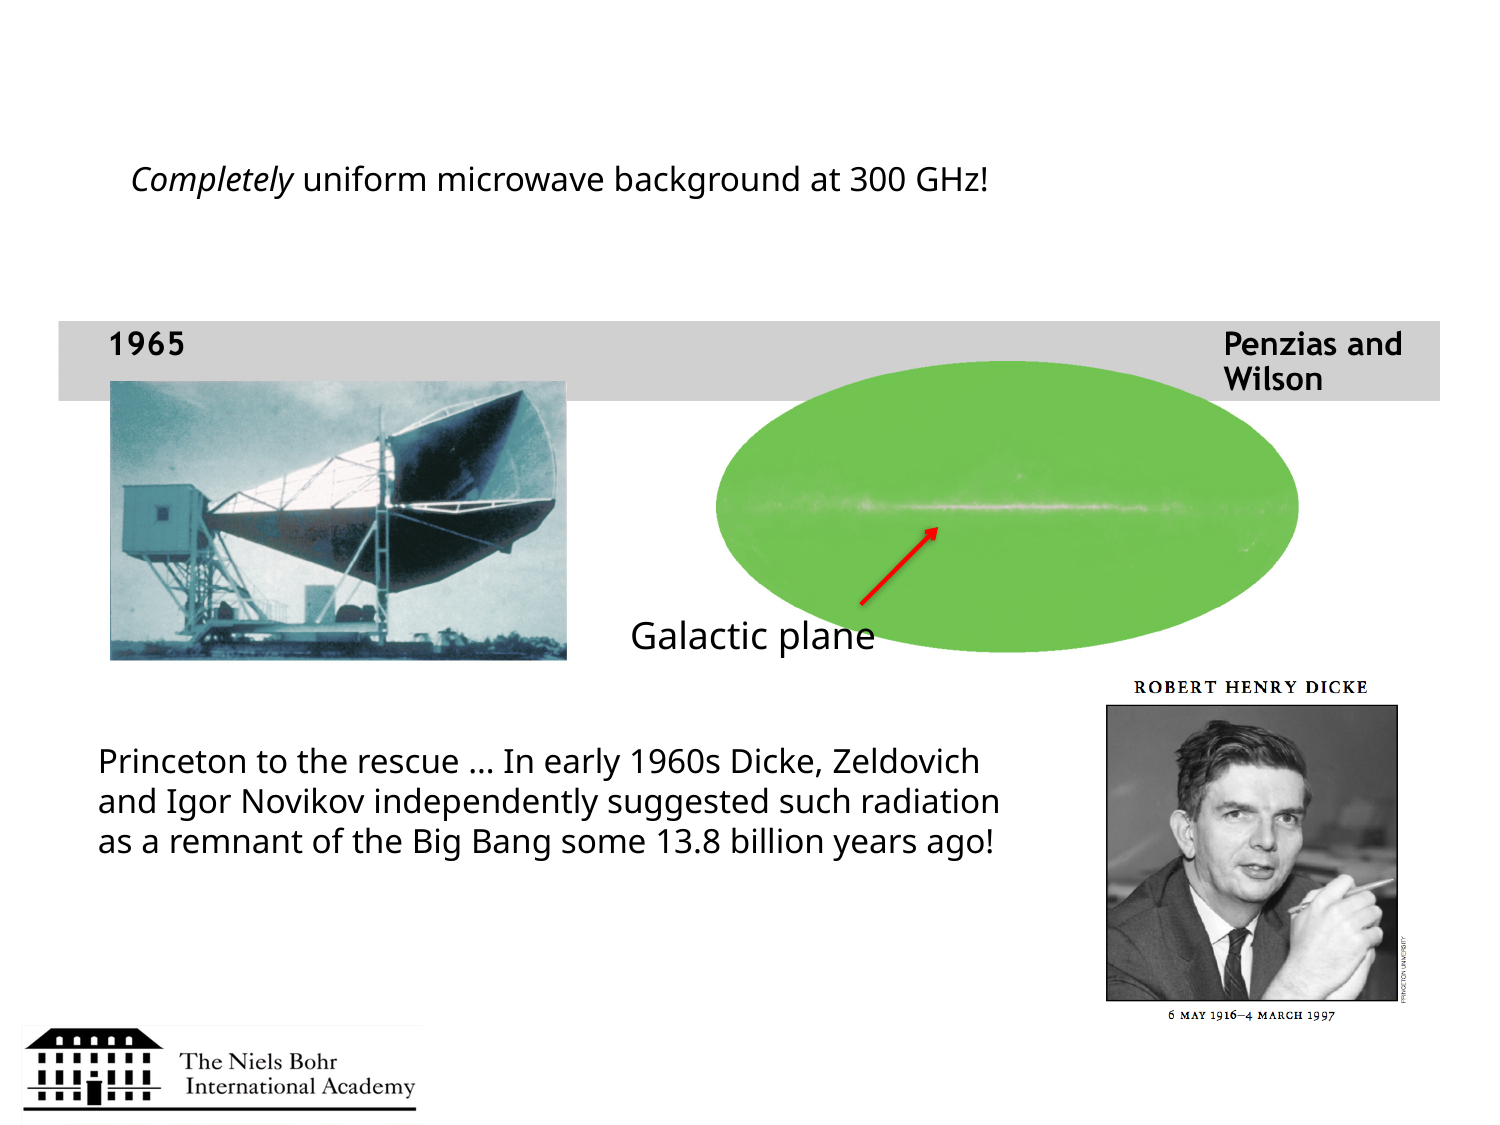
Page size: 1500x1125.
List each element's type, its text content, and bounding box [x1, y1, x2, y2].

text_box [860, 526, 939, 605]
picture [14, 303, 1483, 1049]
text_box Completely uniform microwave background at 300 GHz! [115, 150, 1005, 205]
text_box Princeton to the rescue … In early 1960s Dicke, Zeldovich and Igor Novikov independently suggested such radiation as a remnant of the Big Bang some 13.8 billion years ago! [83, 733, 1050, 868]
picture [21, 1025, 422, 1125]
